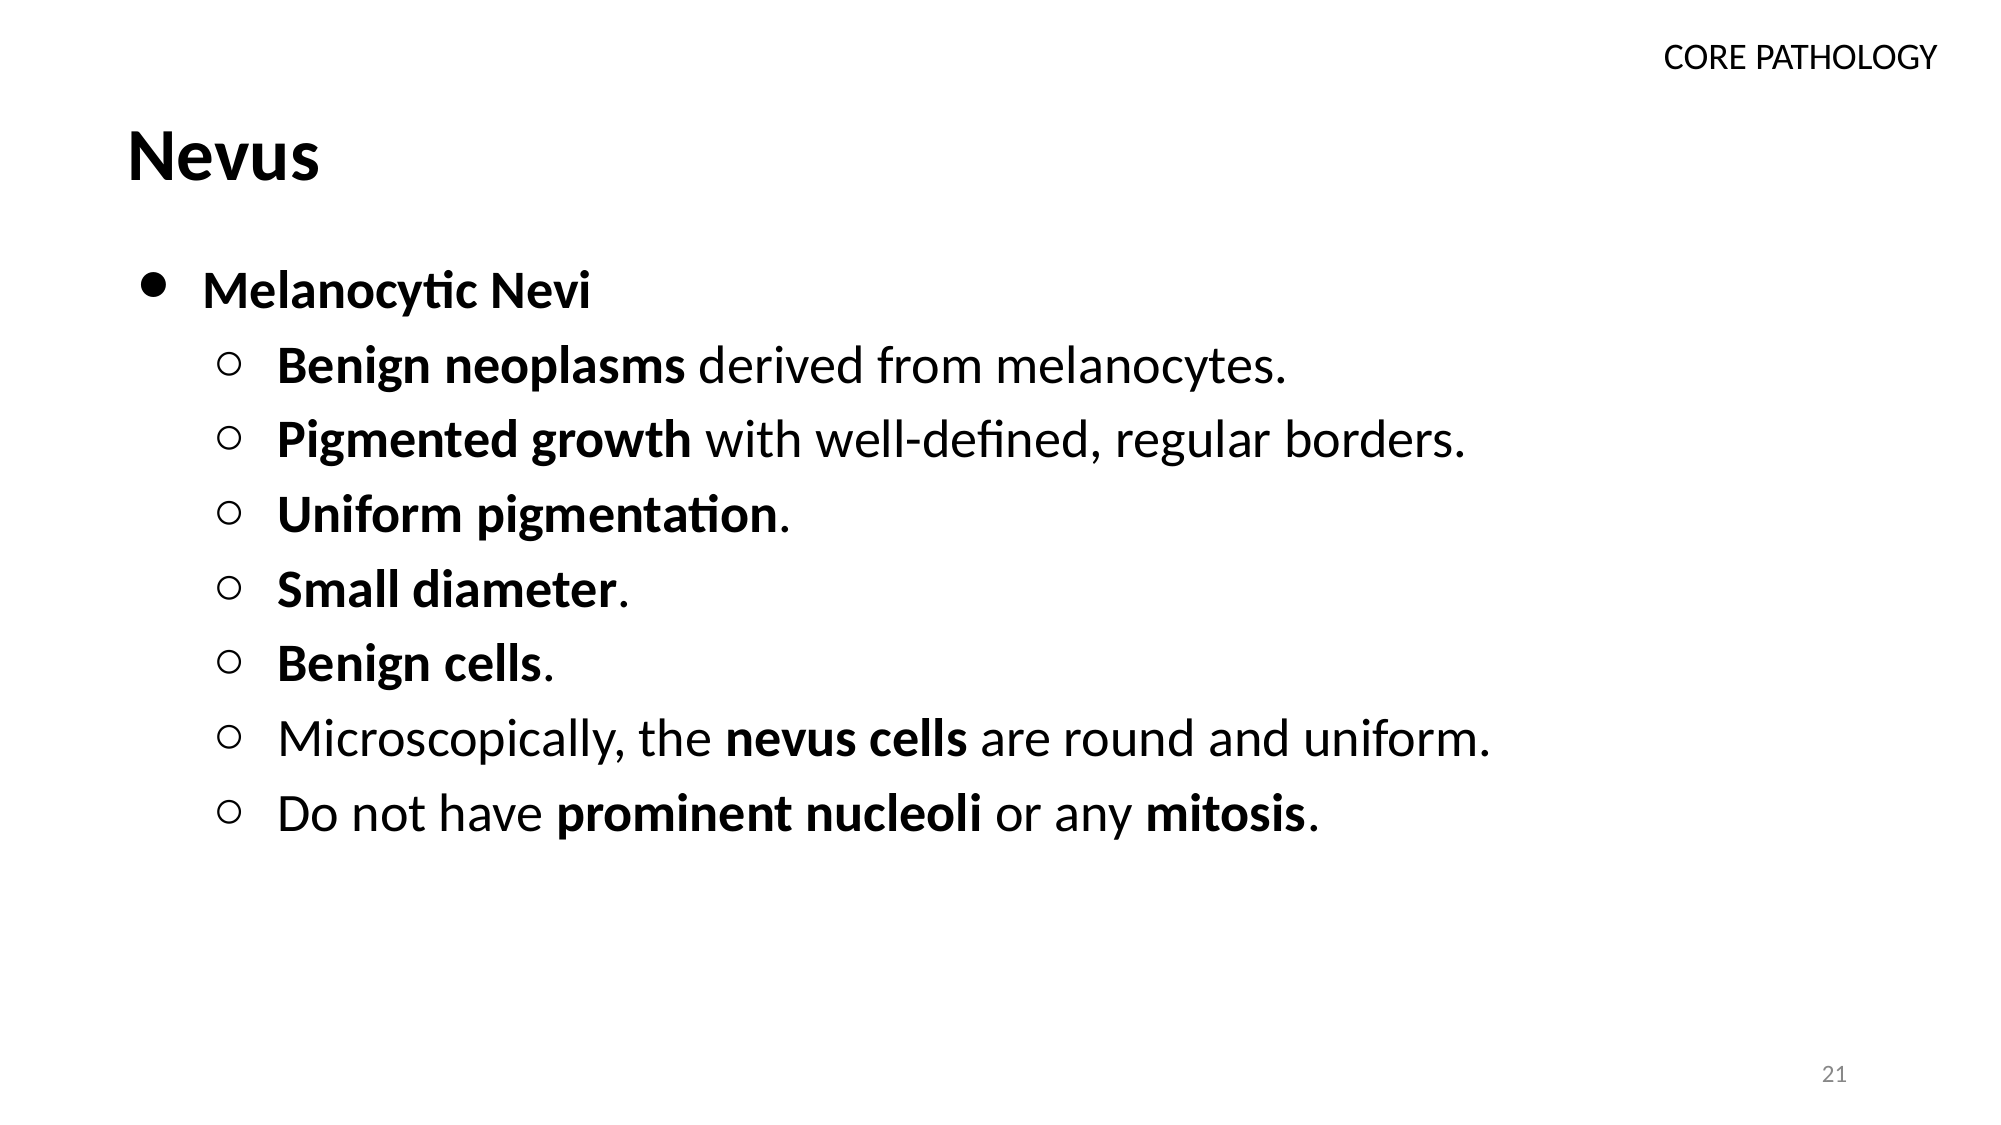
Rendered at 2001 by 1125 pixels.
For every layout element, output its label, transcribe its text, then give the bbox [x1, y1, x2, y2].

list Melanocytic Nevi Benign neoplasms derived from melanocytes. Pigmented growth with well-defined, regular borders. Uniform pigmentation. Small diameter. Benign cells. Microscopically, the nevus cells are round and uniform. Do not have prominent nucleoli or any mitosis. [112, 236, 1938, 951]
slide_number 21 [1412, 1042, 1863, 1103]
title Nevus [112, 34, 1938, 236]
text_box CORE PATHOLOGY [1521, 24, 1962, 85]
